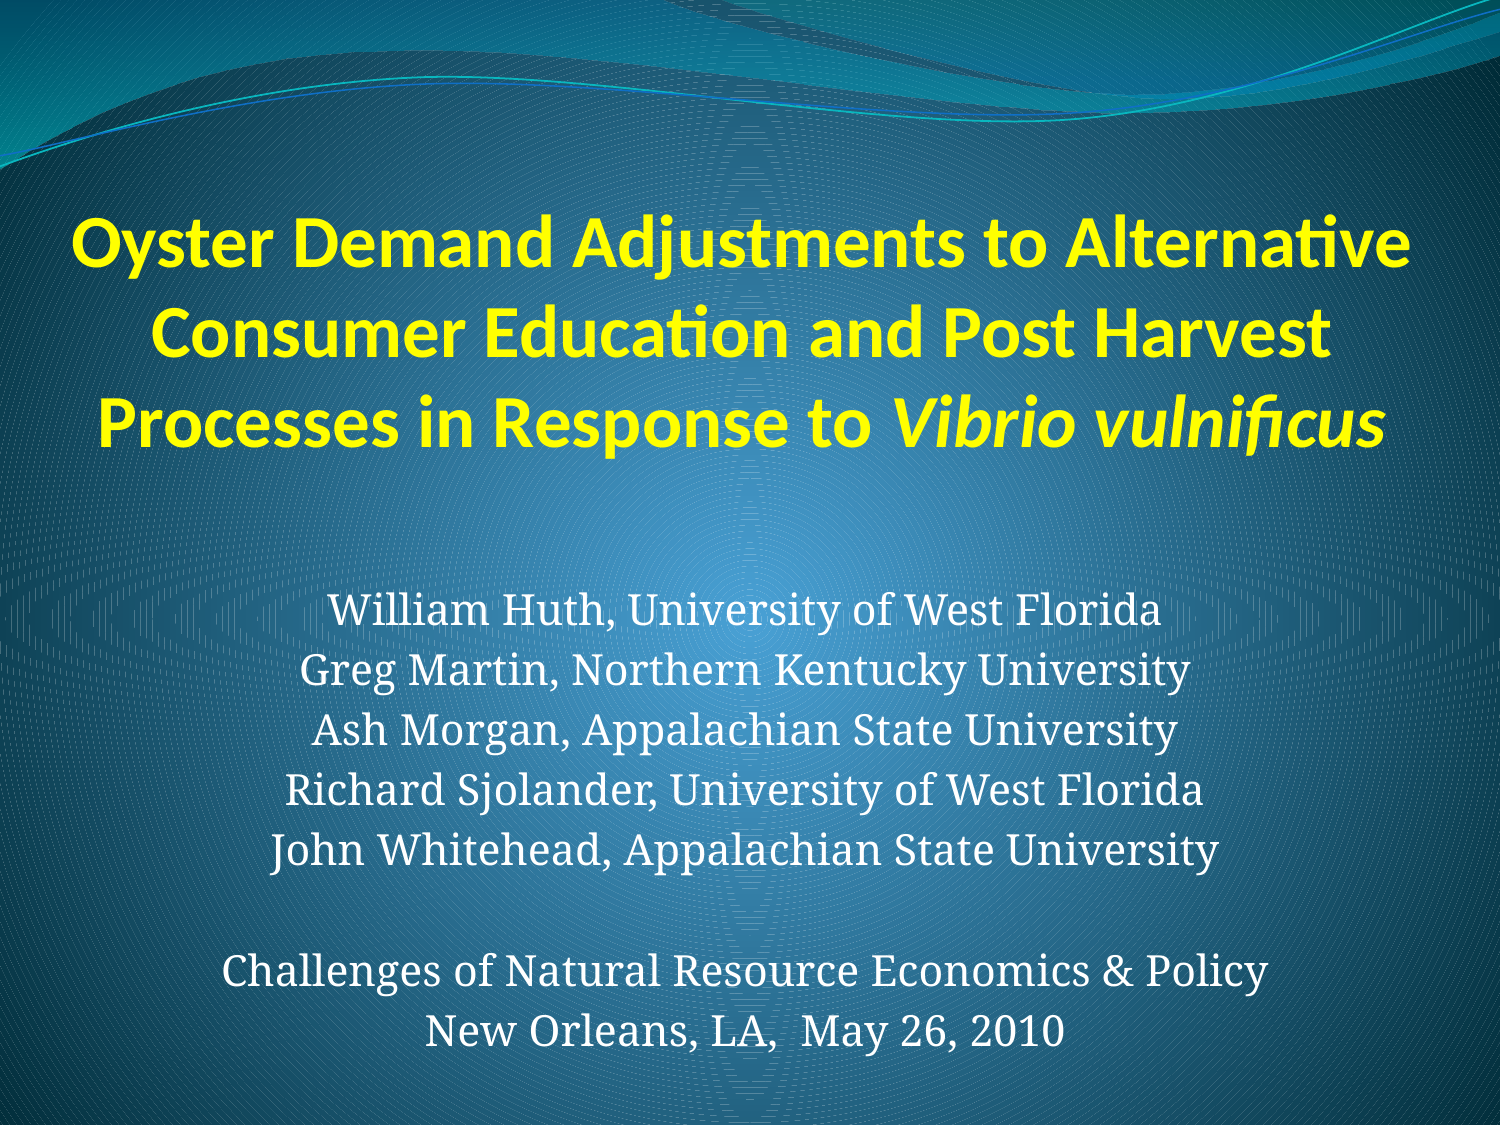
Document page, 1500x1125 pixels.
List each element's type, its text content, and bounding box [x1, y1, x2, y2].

subtitle William Huth, University of West Florida Greg Martin, Northern Kentucky University Ash Morgan, Appalachian State University Richard Sjolander, University of West Florida John Whitehead, Appalachian State University Challenges of Natural Resource Economics & Policy New Orleans, LA, May 26, 2010 [62, 575, 1438, 1063]
title Oyster Demand Adjustments to Alternative Consumer Education and Post Harvest Processes in Response to Vibrio vulnificus [50, 37, 1438, 463]
